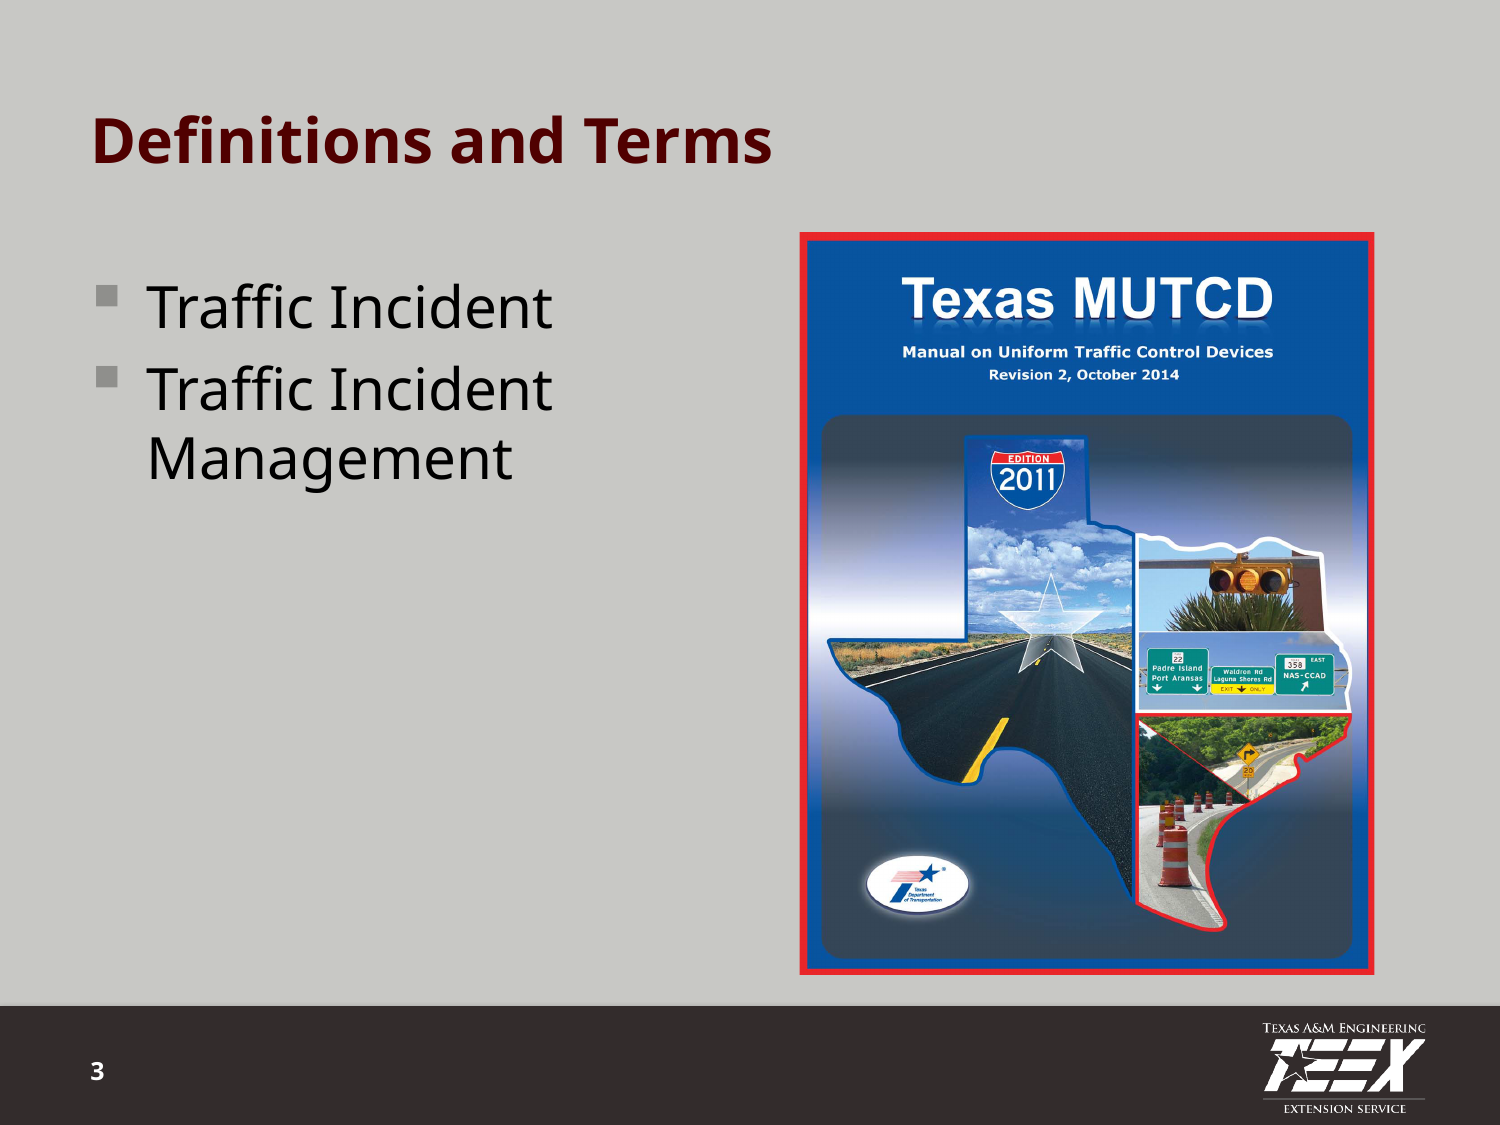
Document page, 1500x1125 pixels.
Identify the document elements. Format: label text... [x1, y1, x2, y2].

title Definitions and Terms [75, 45, 1425, 233]
list Traffic Incident Traffic Incident Management [75, 262, 738, 1005]
slide_number 3 [75, 1042, 426, 1103]
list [799, 232, 1375, 976]
